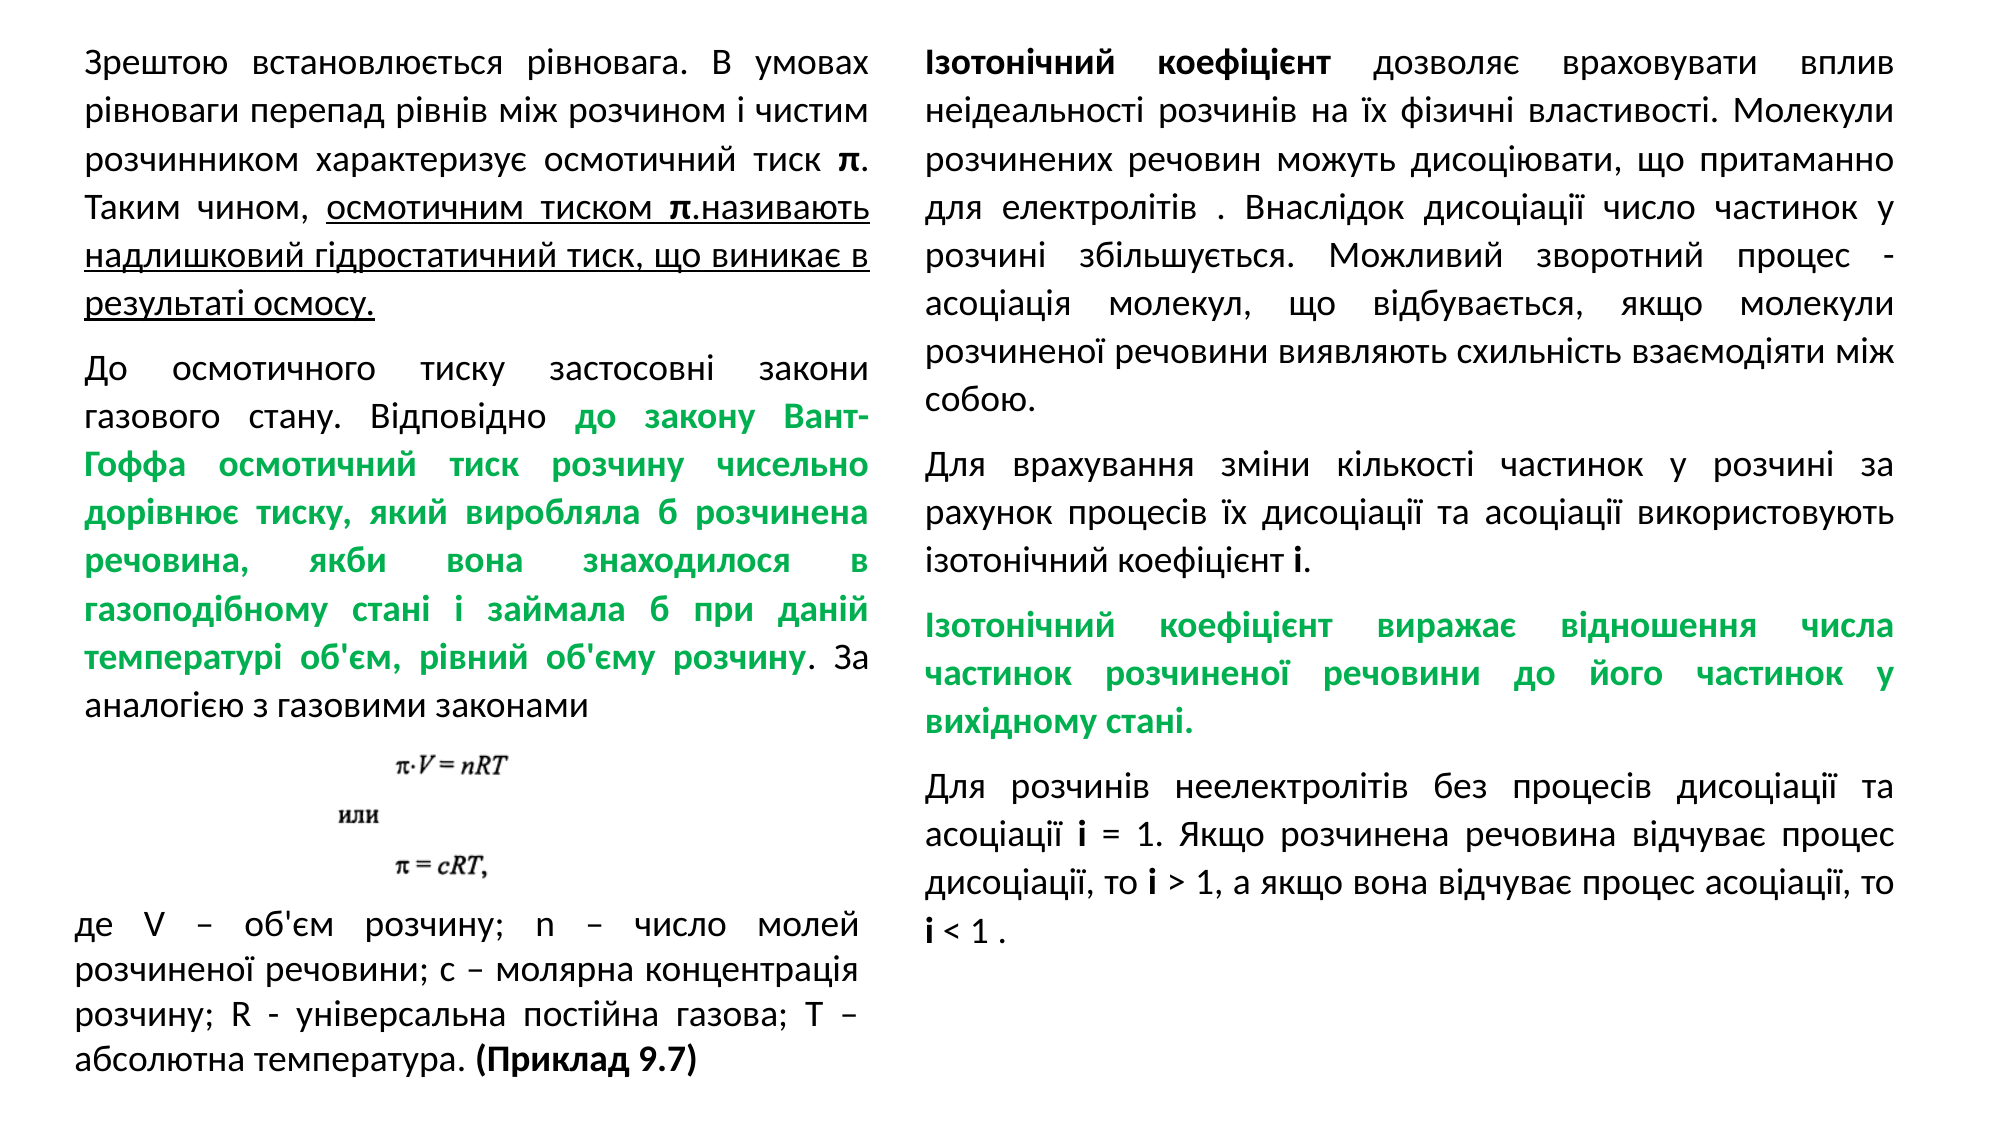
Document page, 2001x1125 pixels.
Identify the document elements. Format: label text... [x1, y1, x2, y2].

text_box Ізотонічний коефіцієнт дозволяє враховувати вплив неідеальності розчинів на їх фізичні властивості. Молекули розчинених речовин можуть дисоціювати, що притаманно для електролітів . Внаслідок дисоціації число частинок у розчині збільшується. Можливий зворотний процес - асоціація молекул, що відбувається, якщо молекули розчиненої речовини виявляють схильність взаємодіяти між собою. Для врахування зміни кількості частинок у розчині за рахунок процесів їх дисоціації та асоціації використовують ізотонічний коефіцієнт i. Ізотонічний коефіцієнт виражає відношення числа частинок розчиненої речовини до його частинок у вихідному стані. Для розчинів неелектролітів без процесів дисоціації та асоціації i = 1. Якщо розчинена речовина відчуває процес дисоціації, то i > 1, а якщо вона відчуває процес асоціації, то i < 1 . [910, 26, 1910, 958]
picture [328, 737, 525, 884]
text_box Зрештою встановлюється рівновага. В умовах рівноваги перепад рівнів між розчином і чистим розчинником характеризує осмотичний тиск π. Таким чином, осмотичним тиском π.називають надлишковий гідростатичний тиск, що виникає в результаті осмосу. До осмотичного тиску застосовні закони газового стану. Відповідно до закону Вант-Гоффа осмотичний тиск розчину чисельно дорівнює тиску, який виробляла б розчинена речовина, якби вона знаходилося в газоподібному стані і займала б при даній температурі об'єм, рівний об'єму розчину. За аналогією з газовими законами [69, 26, 885, 733]
text_box де V – об'єм розчину; n – число молей розчиненої речовини; с – молярна концентрація розчину; R - універсальна постійна газова; Т – абсолютна температура. (Приклад 9.7) [59, 892, 875, 1087]
